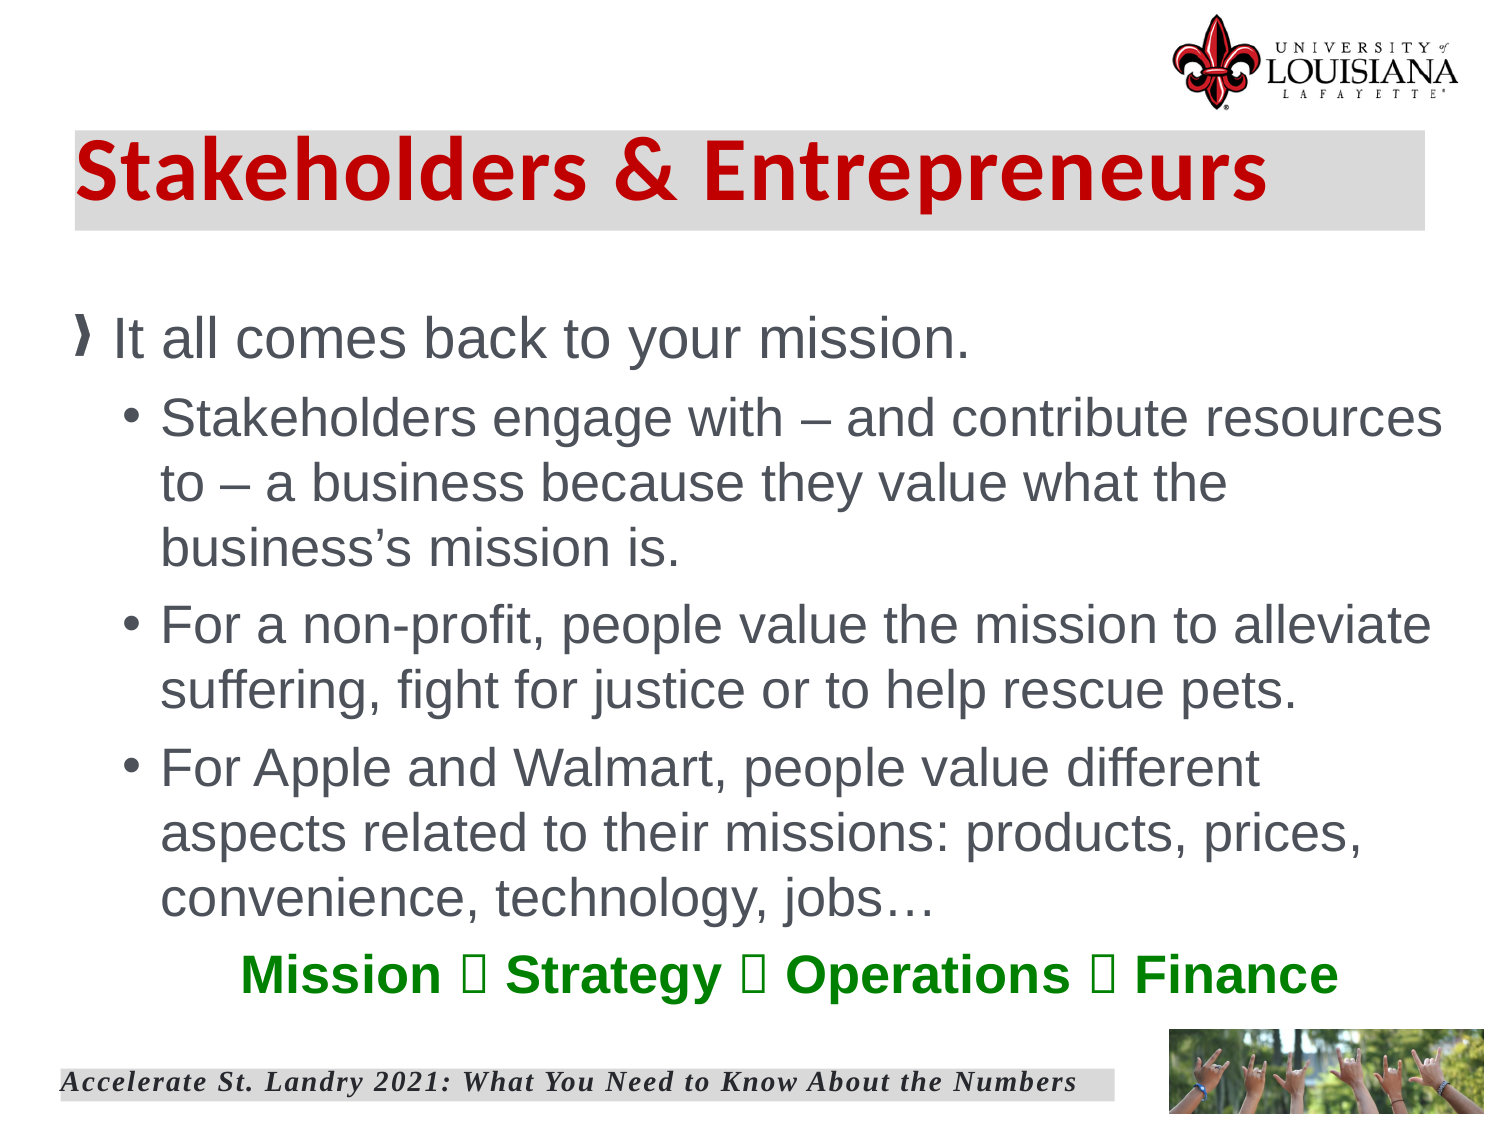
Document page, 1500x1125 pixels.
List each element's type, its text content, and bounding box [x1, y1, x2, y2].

text_box Accelerate St. Landry 2021: What You Need to Know About the Numbers [60, 1068, 1115, 1102]
picture [1169, 1029, 1484, 1114]
text_box Stakeholders & Entrepreneurs [74, 130, 1425, 231]
picture [1159, 3, 1484, 117]
list It all comes back to your mission. Stakeholders engage with – and contribute resources to – a business because they value what the business’s mission is. For a non-profit, people value the mission to alleviate suffering, fight for justice or to help rescue pets. For Apple and Walmart, people value different aspects related to their missions: products, prices, convenience, technology, jobs… Mission  Strategy  Operations  Finance [75, 299, 1459, 982]
picture [75, 314, 90, 356]
